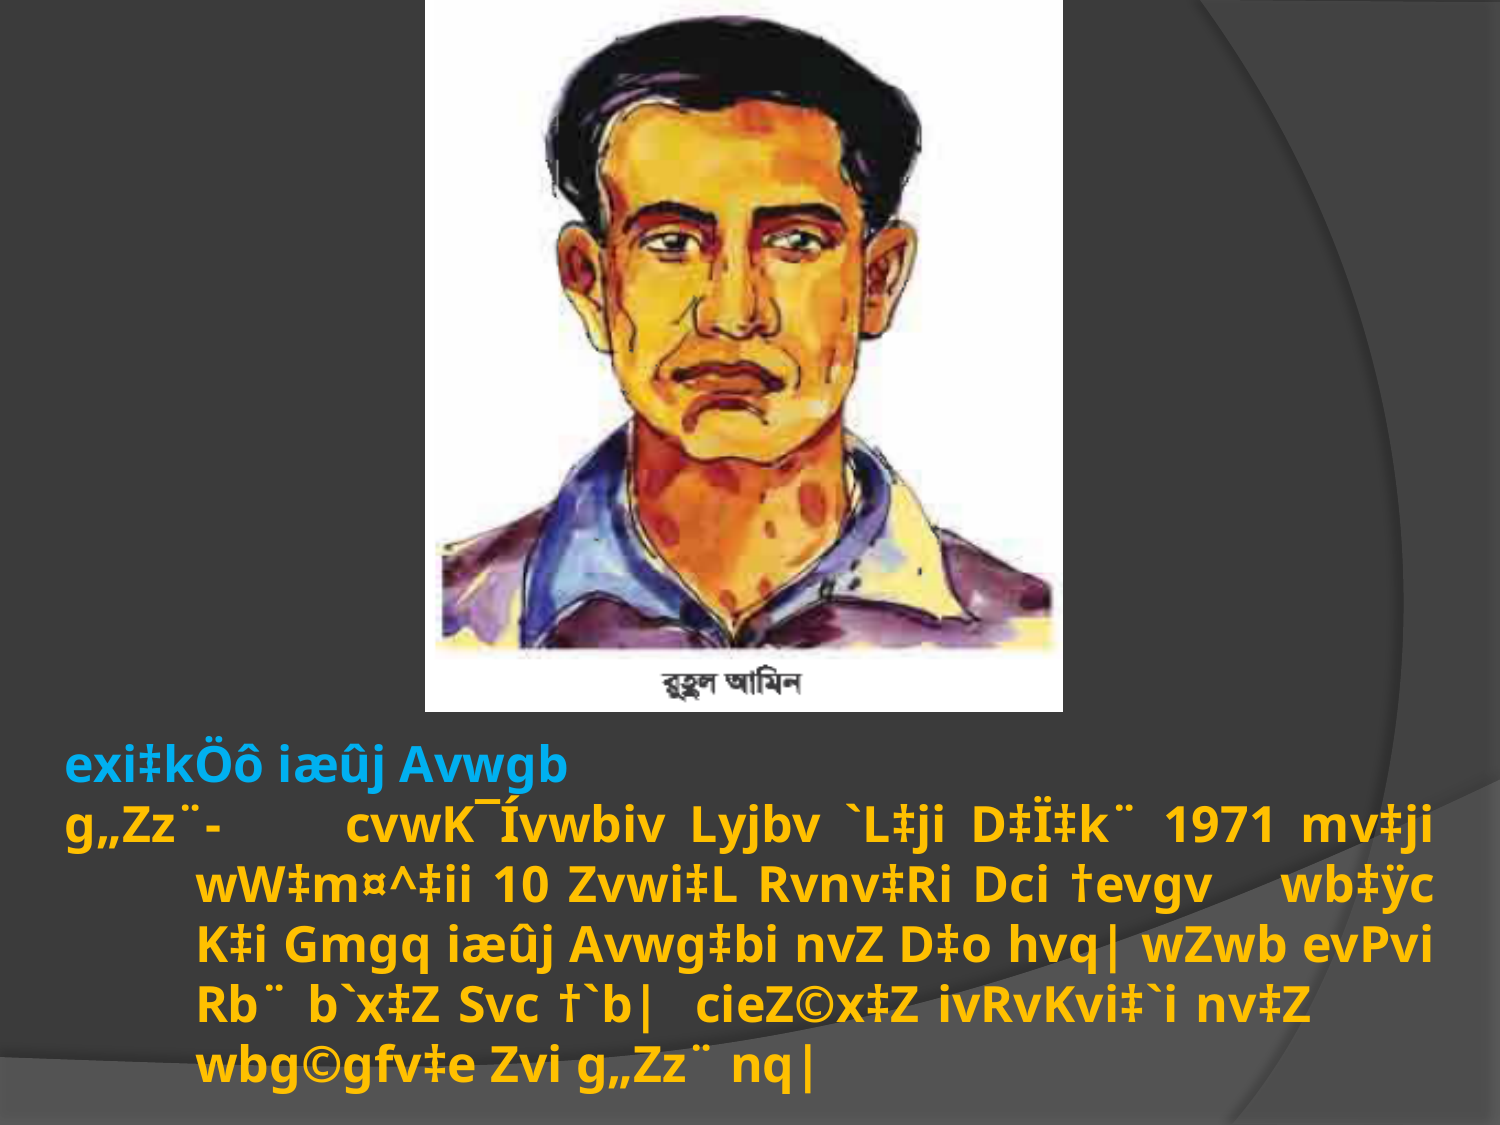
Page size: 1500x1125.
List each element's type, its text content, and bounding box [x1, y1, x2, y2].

picture [424, 0, 1063, 712]
text_box exi‡kÖô iæûj Avwgb g„Zz¨- cvwK¯Ívwbiv Lyjbv `L‡ji D‡Ï‡k¨ 1971 mv‡ji wW‡m¤^‡ii 10 Zvwi‡L Rvnv‡Ri Dci †evgv wb‡ÿc K‡i Gmgq iæûj Avwg‡bi nvZ D‡o hvq| wZwb evPvi Rb¨ b`x‡Z Svc †`b| cieZ©x‡Z ivRvKvi‡`i nv‡Z wbg©gfv‡e Zvi g„Zz¨ nq| [50, 724, 1450, 1100]
